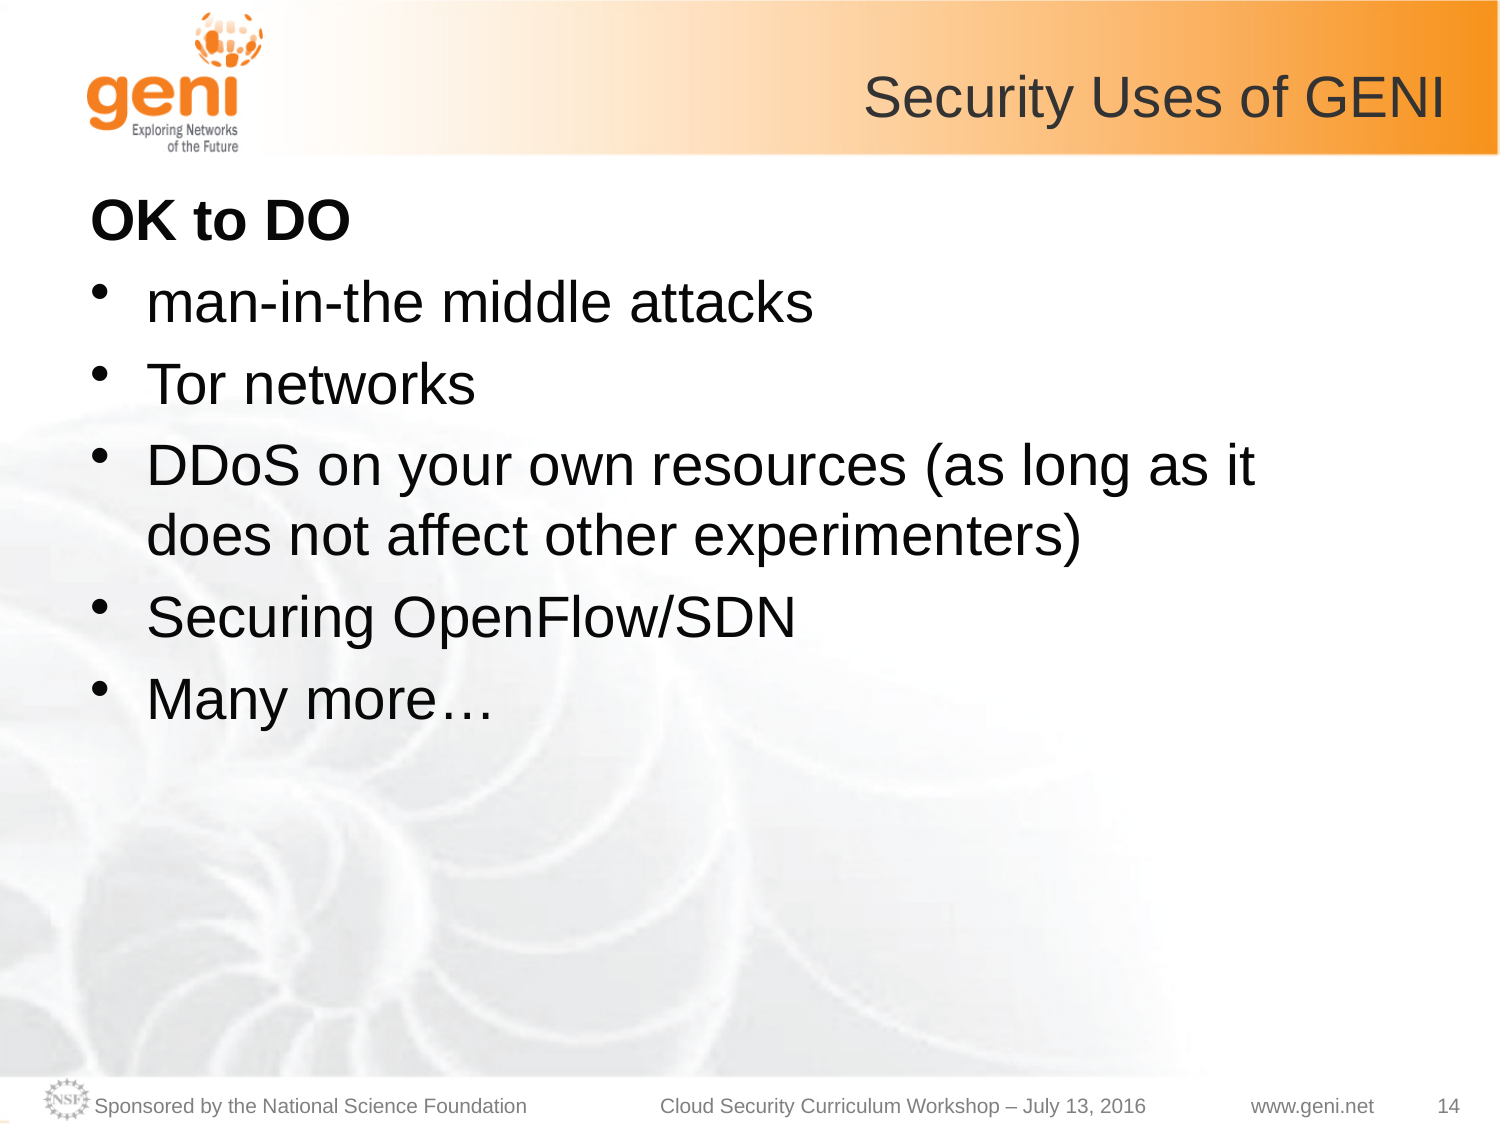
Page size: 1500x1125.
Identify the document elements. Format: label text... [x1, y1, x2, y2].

title Security Uses of GENI [112, 0, 1463, 188]
picture [0, 0, 1500, 1125]
list OK to DO man-in-the middle attacks Tor networks DDoS on your own resources (as long as it does not affect other experimenters) Securing OpenFlow/SDN Many more… [74, 174, 1413, 976]
